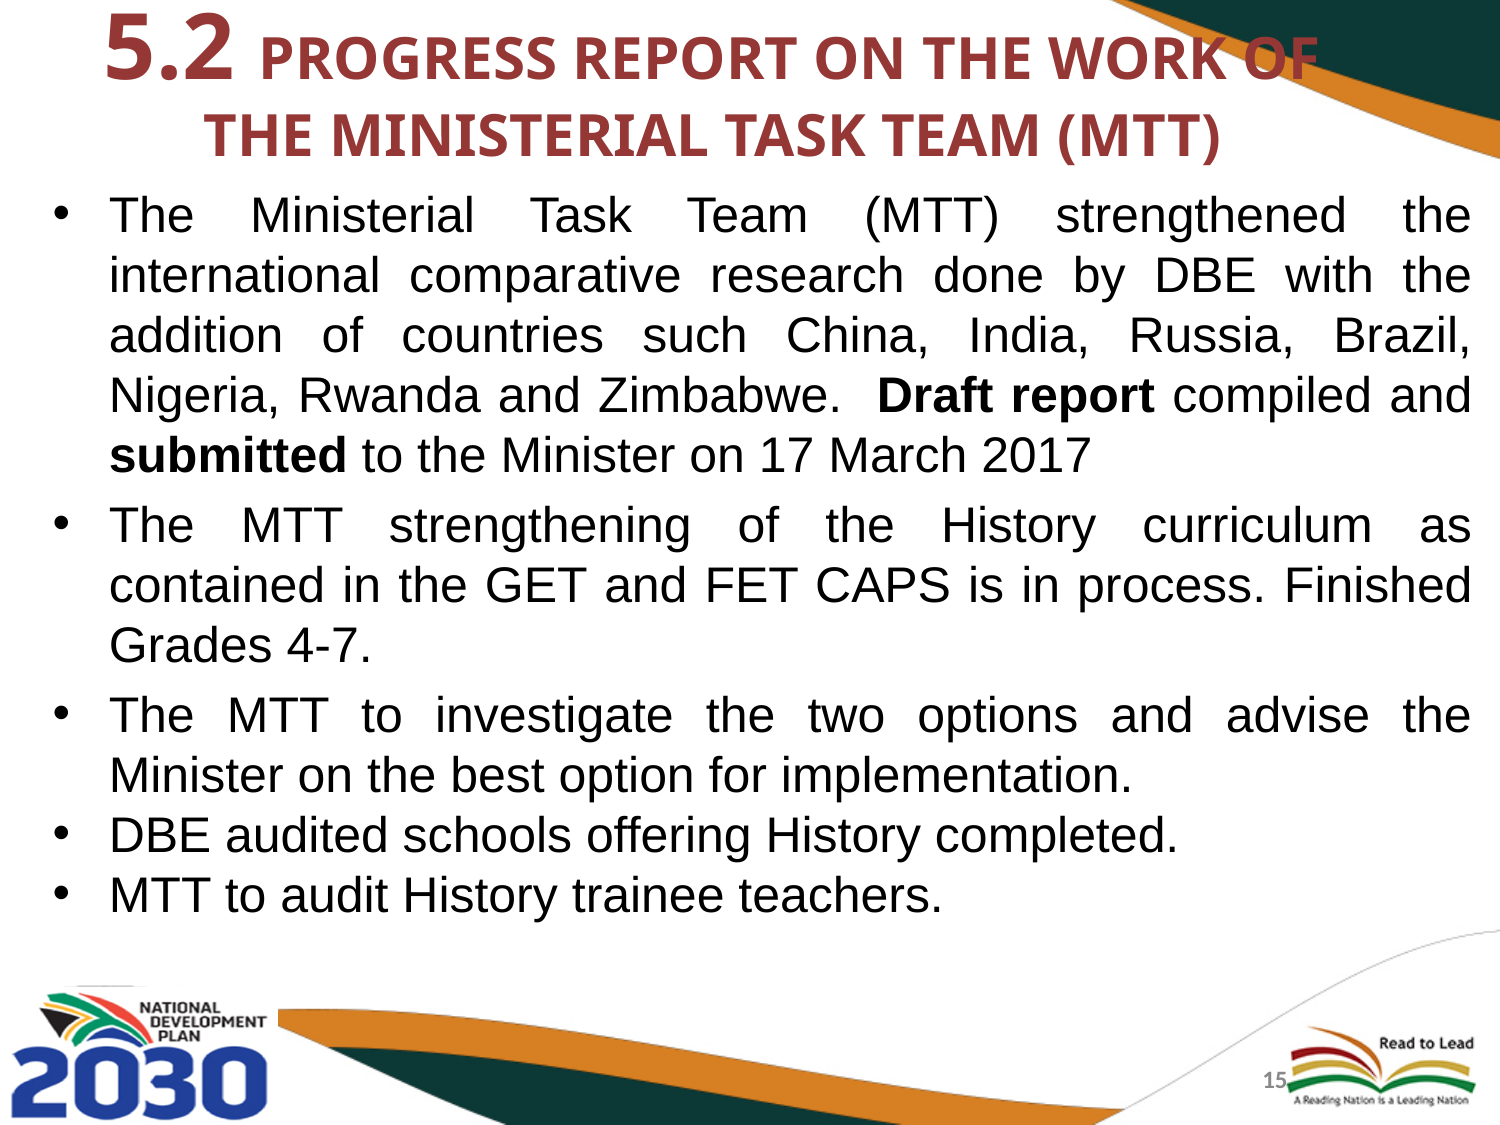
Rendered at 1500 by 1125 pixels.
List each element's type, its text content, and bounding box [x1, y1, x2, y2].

title 5.2 PROGRESS REPORT ON THE WORK OF THE MINISTERIAL TASK TEAM (MTT) [75, 7, 1350, 149]
text_box 15 [1165, 1056, 1303, 1102]
picture [0, 0, 1500, 1125]
list The Ministerial Task Team (MTT) strengthened the international comparative research done by DBE with the addition of countries such China, India, Russia, Brazil, Nigeria, Rwanda and Zimbabwe. Draft report compiled and submitted to the Minister on 17 March 2017 The MTT strengthening of the History curriculum as contained in the GET and FET CAPS is in process. Finished Grades 4-7. The MTT to investigate the two options and advise the Minister on the best option for implementation. DBE audited schools offering History completed. MTT to audit History trainee teachers. [37, 174, 1488, 1013]
